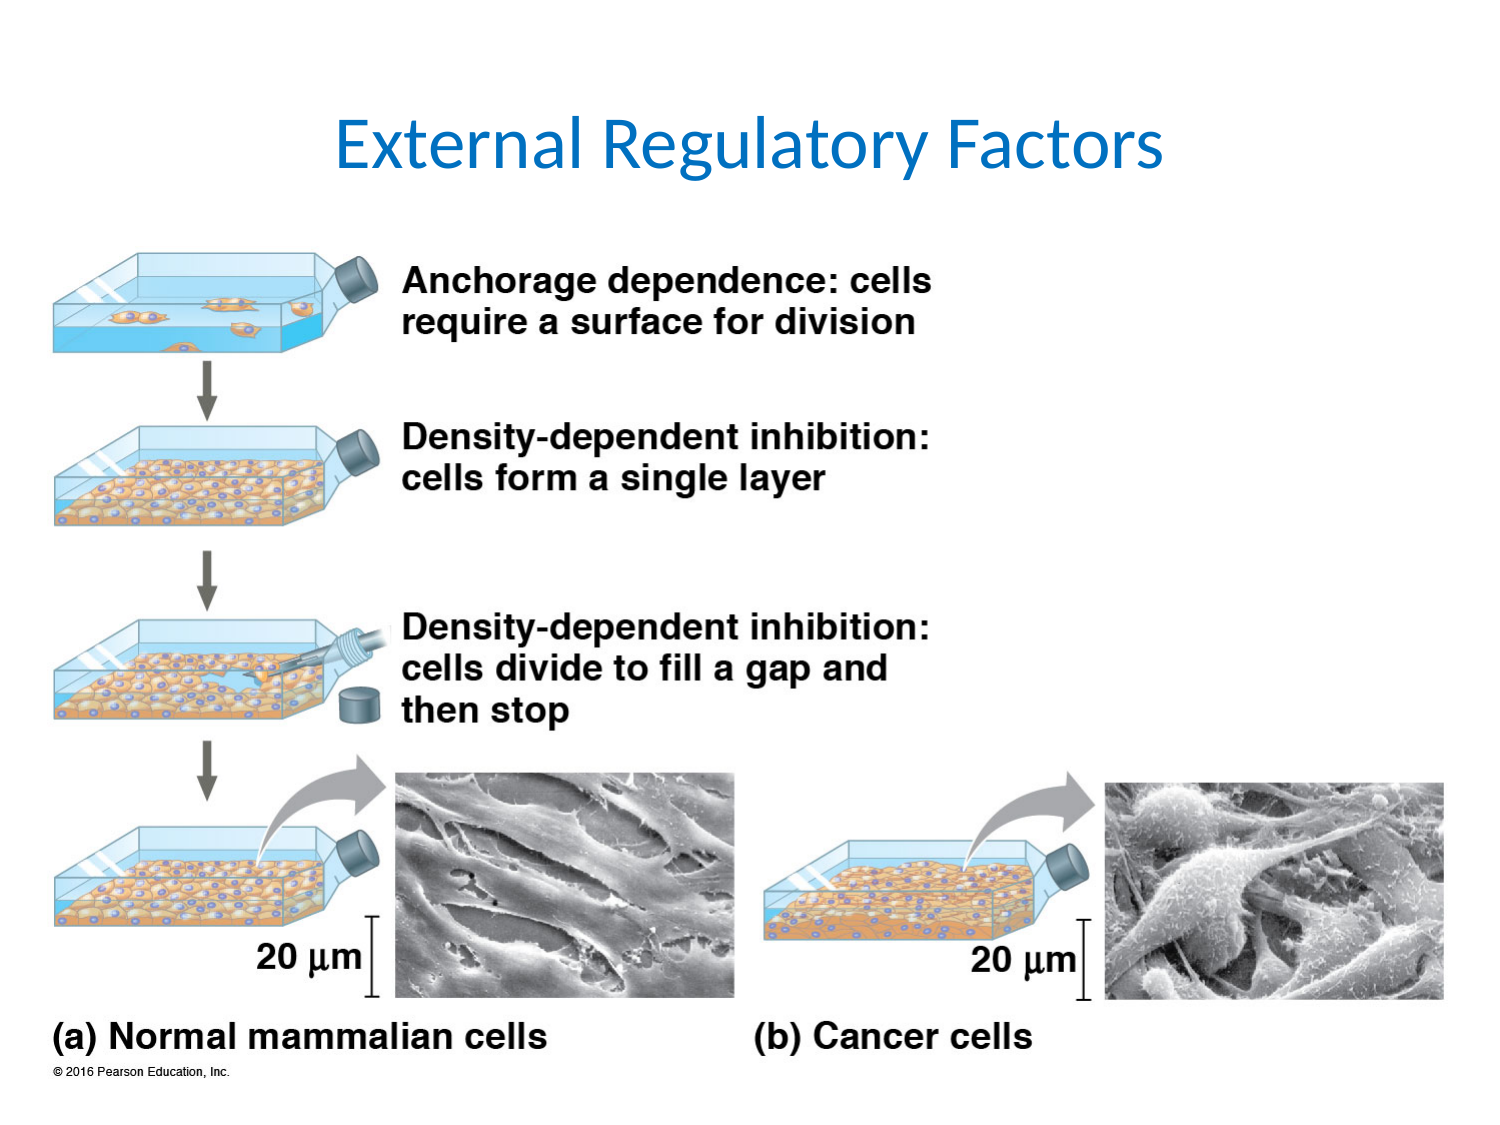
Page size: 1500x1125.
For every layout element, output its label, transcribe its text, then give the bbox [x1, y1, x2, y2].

title External Regulatory Factors [75, 45, 1425, 233]
picture [47, 246, 1451, 1088]
